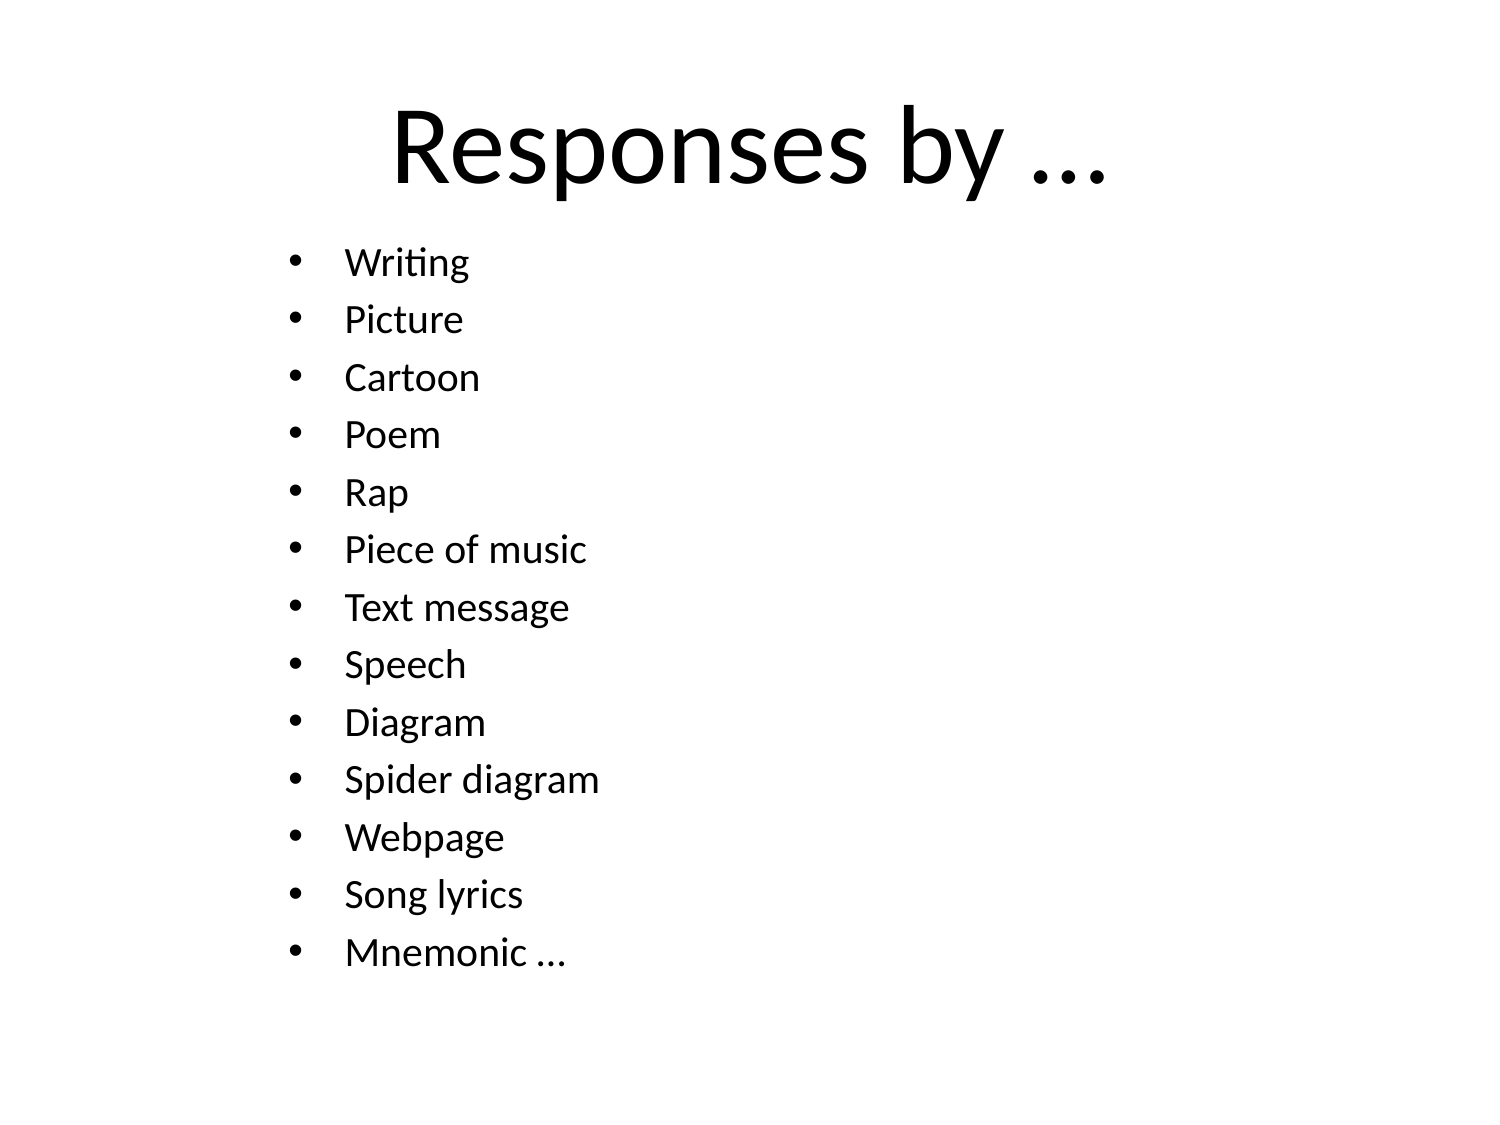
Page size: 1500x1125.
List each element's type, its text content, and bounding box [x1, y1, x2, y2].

list Writing Picture Cartoon Poem Rap Piece of music Text message Speech Diagram Spider diagram Webpage Song lyrics Mnemonic … [273, 232, 1166, 1040]
title Responses by … [75, 45, 1425, 233]
